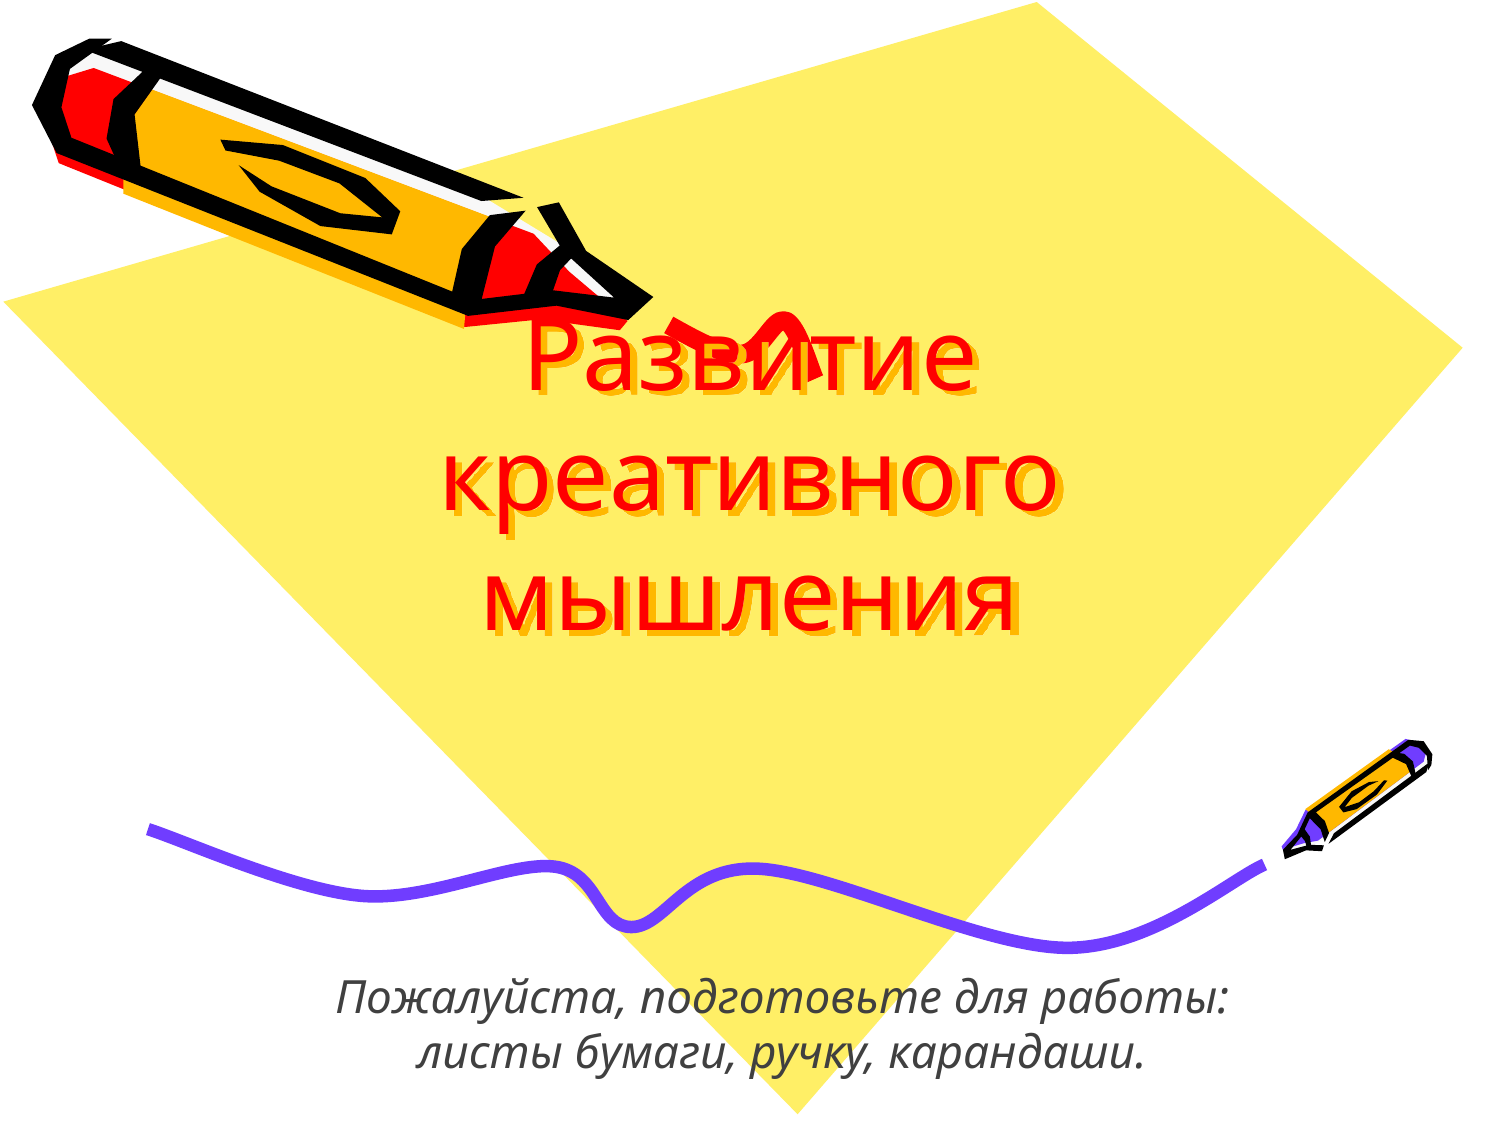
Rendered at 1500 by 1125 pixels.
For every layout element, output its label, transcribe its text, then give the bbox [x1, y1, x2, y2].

text_box Пожалуйста, подготовьте для работы: листы бумаги, ручку, карандаши. [76, 960, 1500, 1094]
title Развитие креативного мышления [200, 420, 1300, 659]
